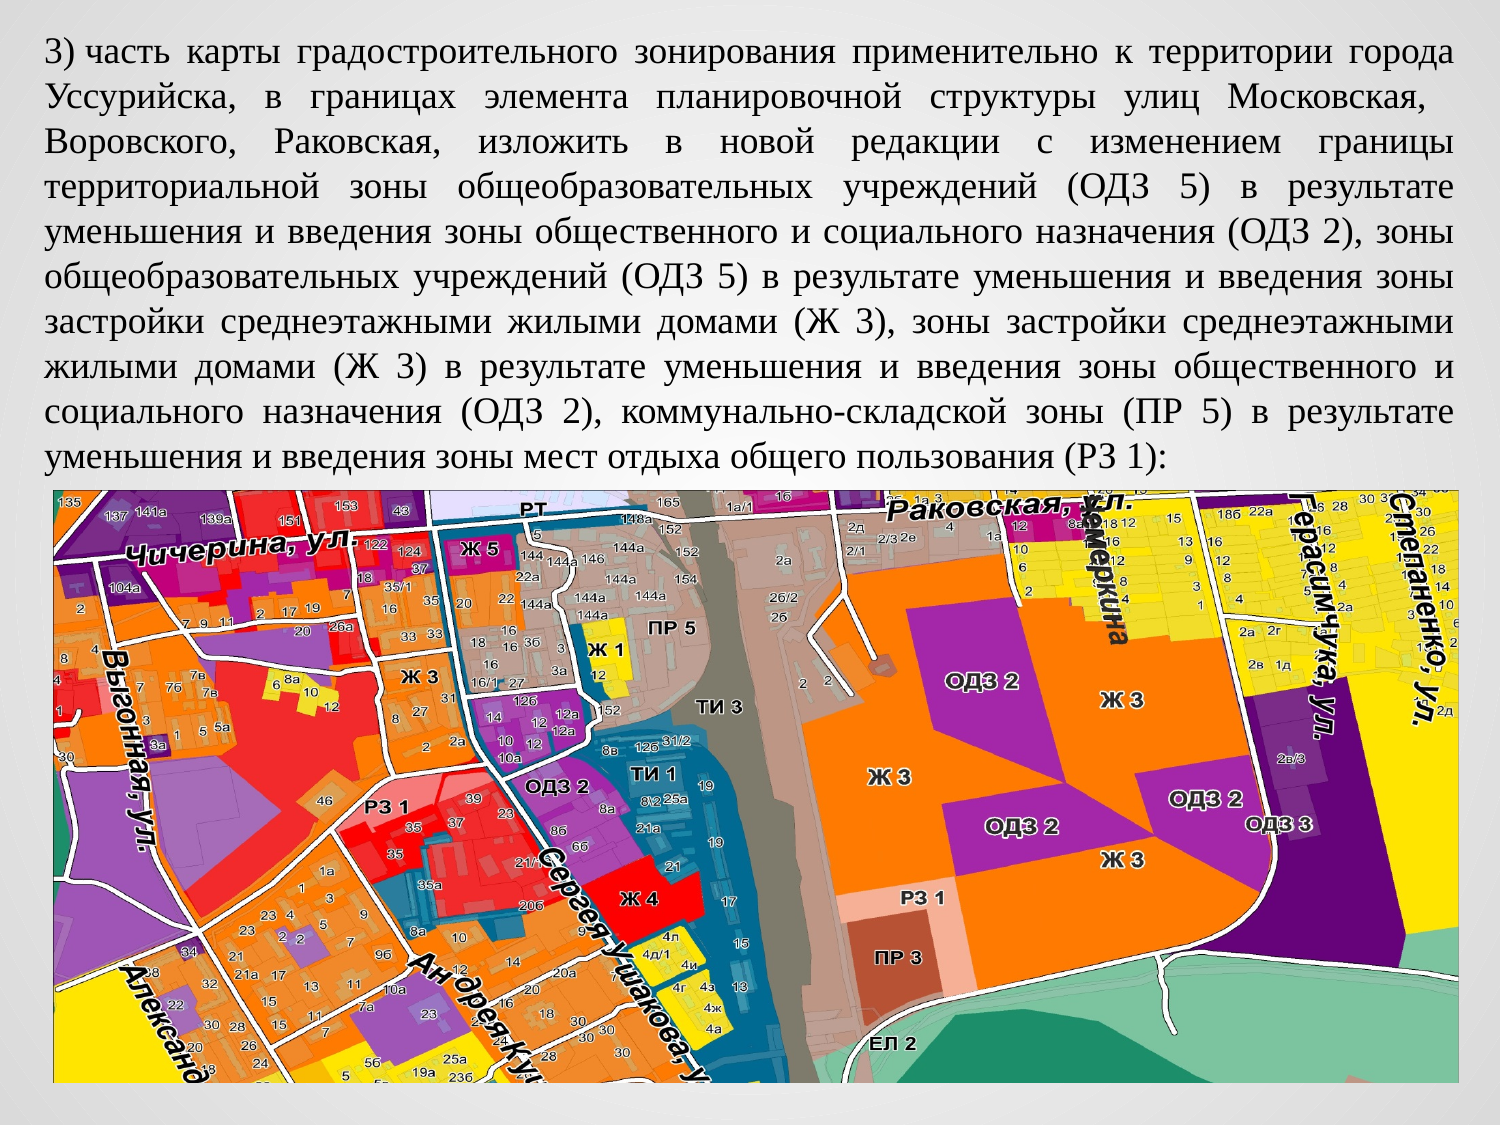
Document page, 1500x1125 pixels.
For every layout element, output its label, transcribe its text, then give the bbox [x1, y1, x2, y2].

text_box [0, 0, 1500, 74]
picture [52, 489, 1459, 1083]
text_box 3) часть карты градостроительного зонирования применительно к территории города Уссурийска, в границах элемента планировочной структуры улиц Московская, Воровского, Раковская, изложить в новой редакции с изменением границы территориальной зоны общеобразовательных учреждений (ОДЗ 5) в результате уменьшения и введения зоны общественного и социального назначения (ОДЗ 2), зоны общеобразовательных учреждений (ОДЗ 5) в результате уменьшения и введения зоны застройки среднеэтажными жилыми домами (Ж 3), зоны застройки среднеэтажными жилыми домами (Ж 3) в результате уменьшения и введения зоны общественного и социального назначения (ОДЗ 2), коммунально-складской зоны (ПР 5) в результате уменьшения и введения зоны мест отдыха общего пользования (РЗ 1): [29, 76, 1471, 484]
